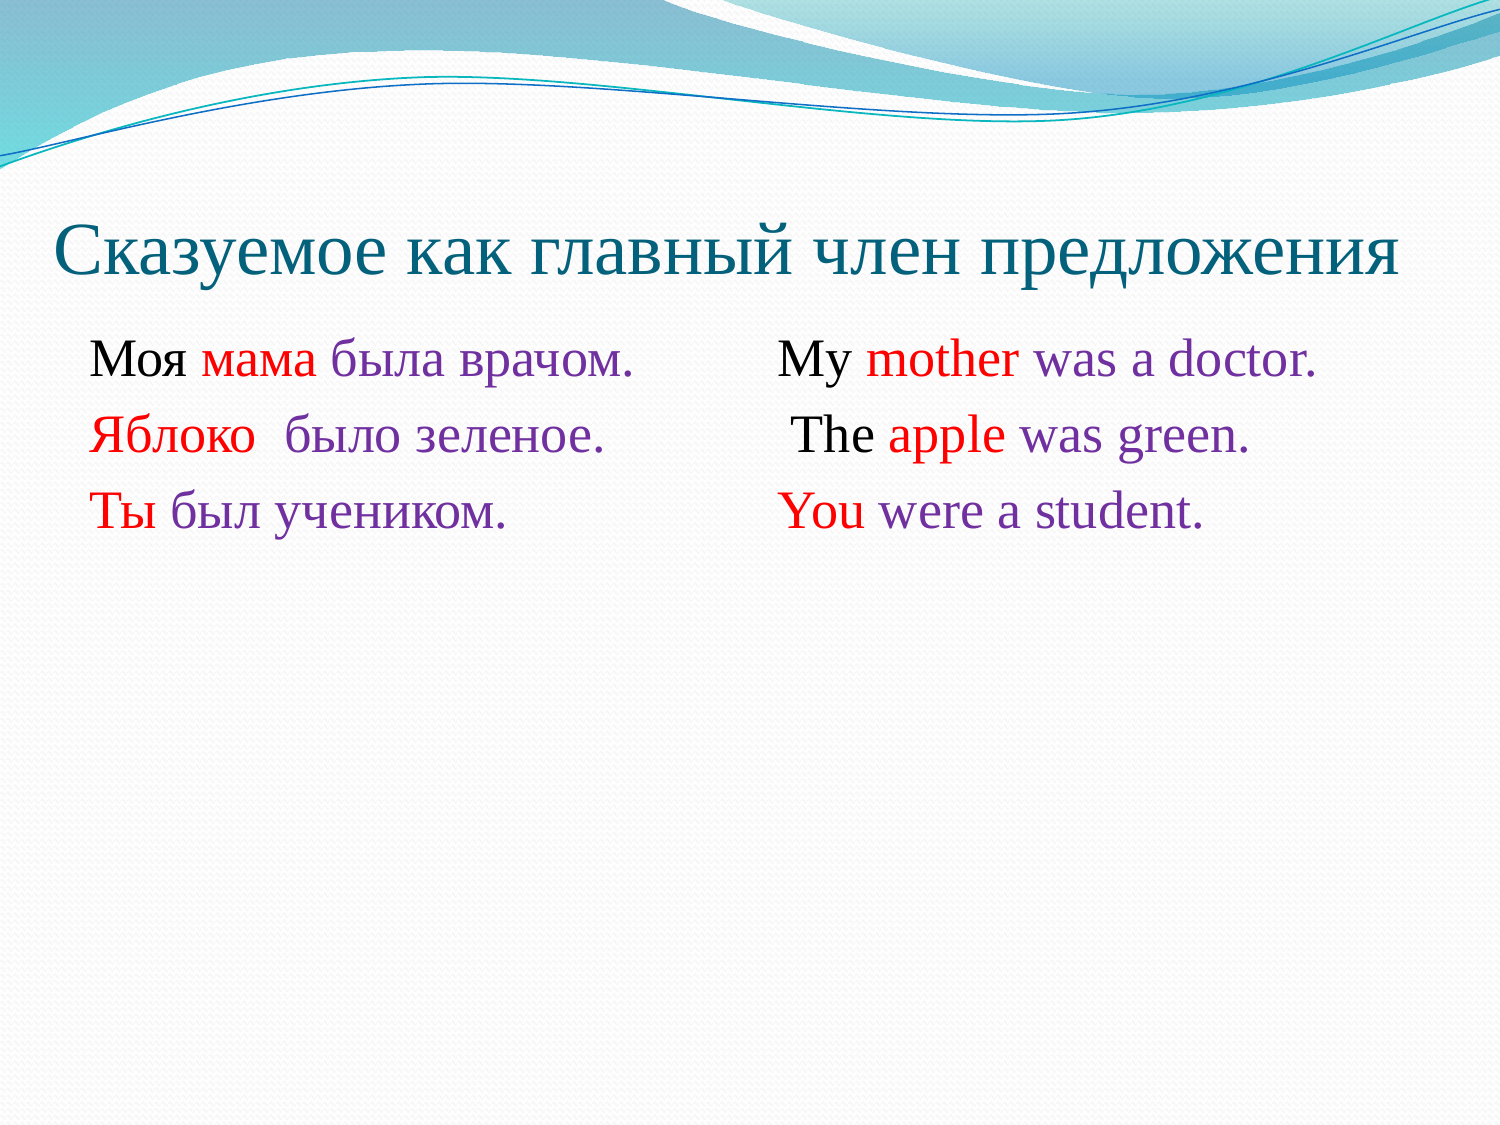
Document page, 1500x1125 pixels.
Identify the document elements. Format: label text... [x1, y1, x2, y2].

list My mother was a doctor. The apple was green. You were a student. [762, 314, 1425, 1043]
list Моя мама была врачом. Яблоко было зеленое. Ты был учеником. [75, 314, 738, 1043]
title Сказуемое как главный член предложения [53, 101, 1404, 290]
